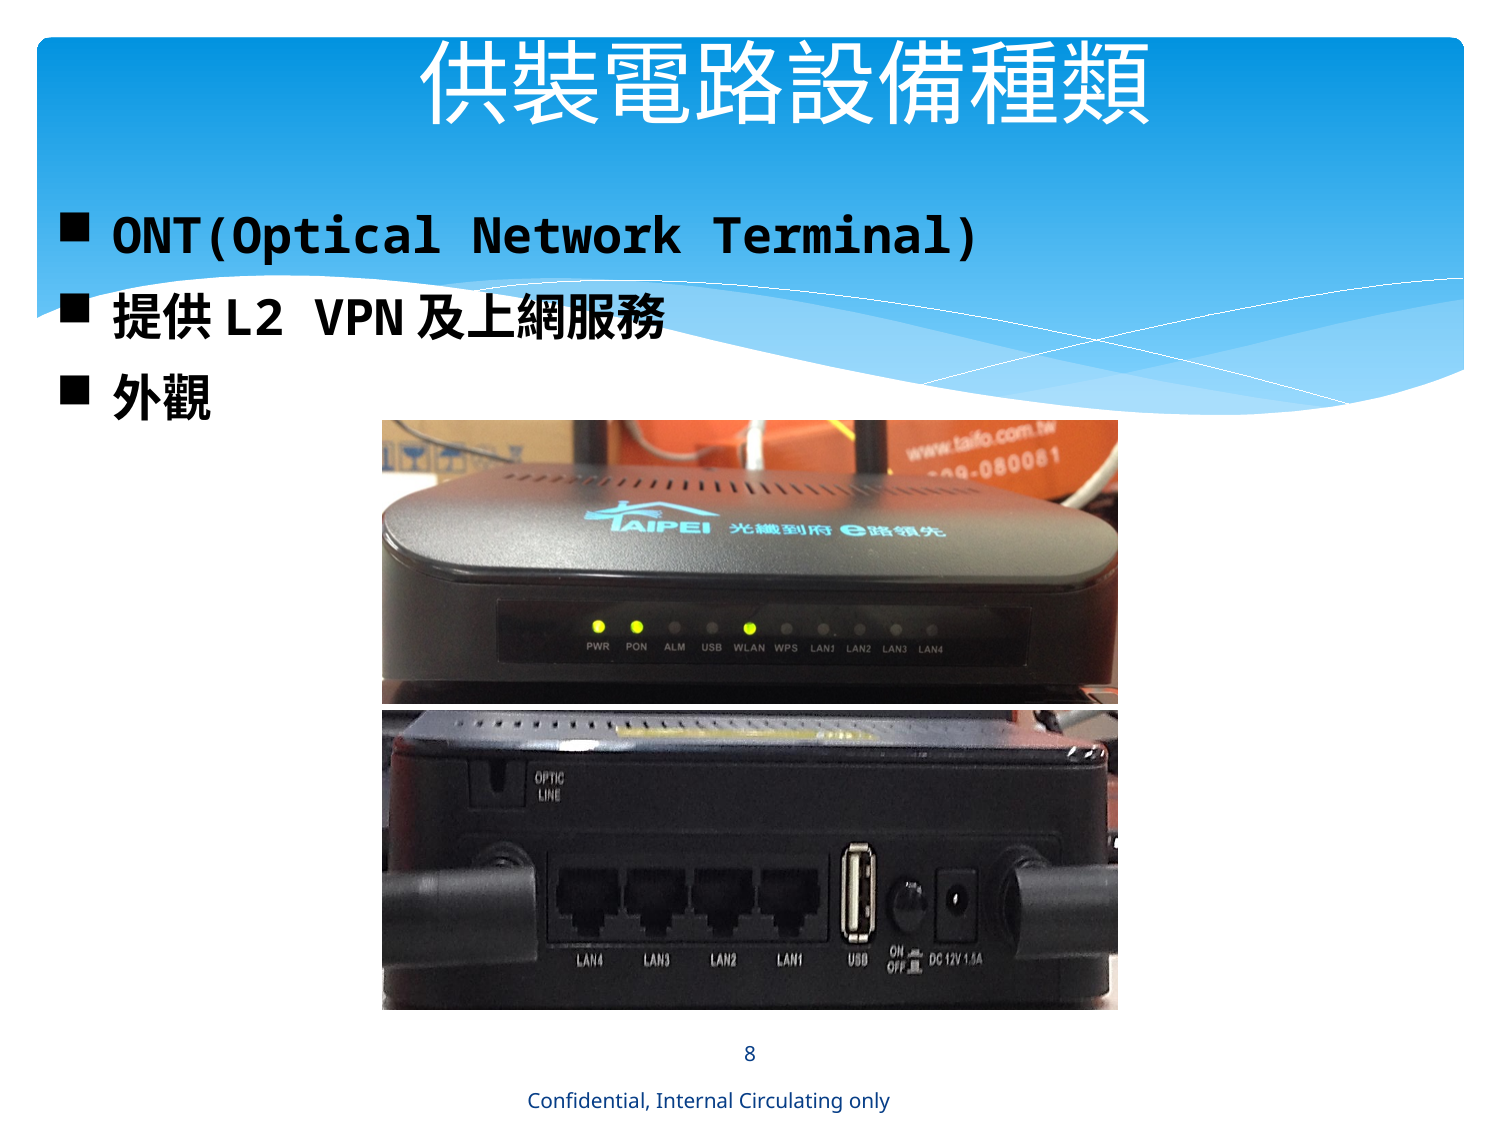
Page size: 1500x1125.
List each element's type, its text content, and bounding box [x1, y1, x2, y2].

title 供裝電路設備種類 [194, 7, 1376, 154]
text_box ONT(Optical Network Terminal) 提供L2 VPN及上網服務 外觀 [41, 175, 1447, 922]
footer Confidential, Internal Circulating only [512, 1070, 988, 1125]
picture [381, 710, 1119, 1010]
picture [381, 420, 1119, 705]
slide_number 8 [654, 1025, 846, 1086]
